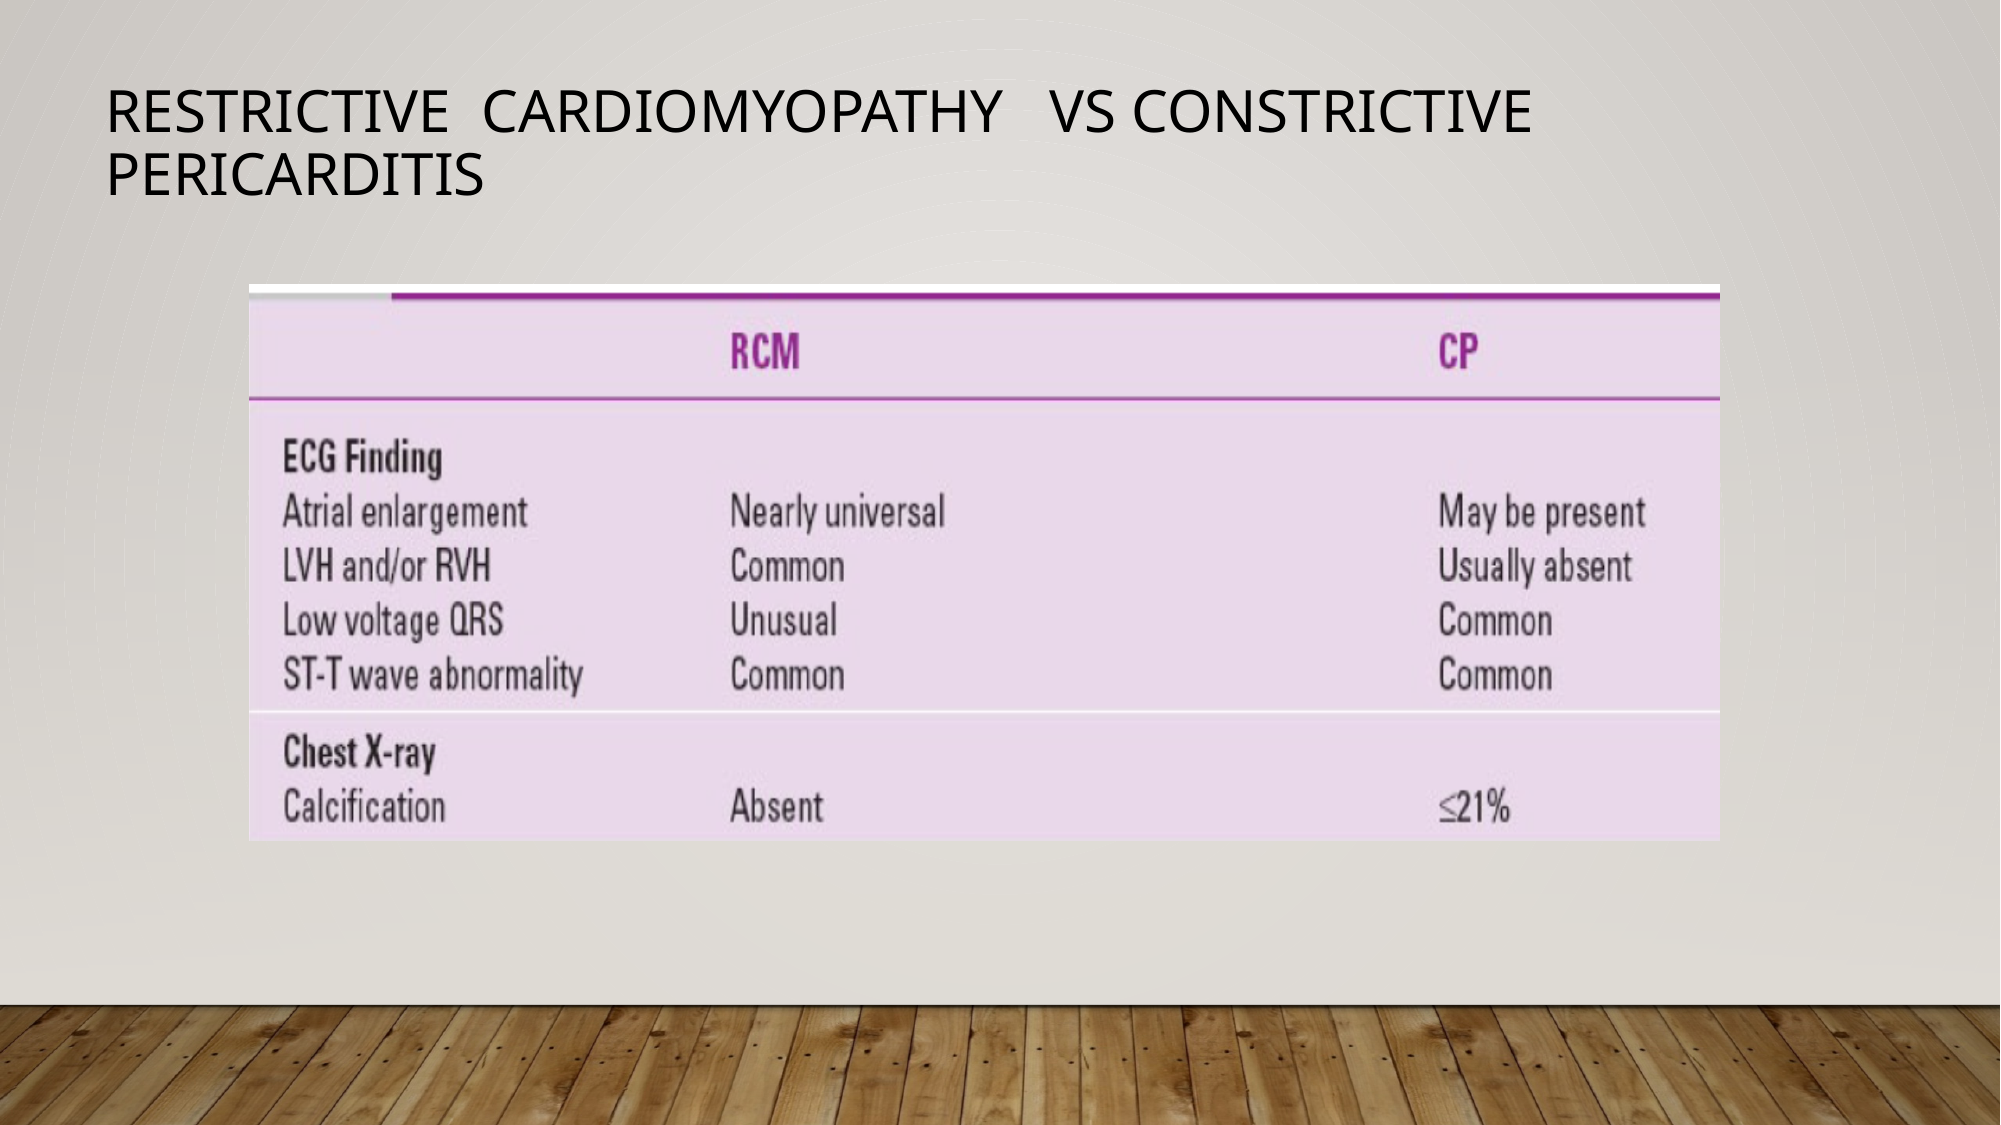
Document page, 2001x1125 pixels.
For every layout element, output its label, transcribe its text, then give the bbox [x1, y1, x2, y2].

title Restrictive cardiomyopathy VS constrictive pericarditis [90, 74, 1910, 247]
picture [0, 1005, 2000, 1125]
picture [249, 284, 1720, 841]
